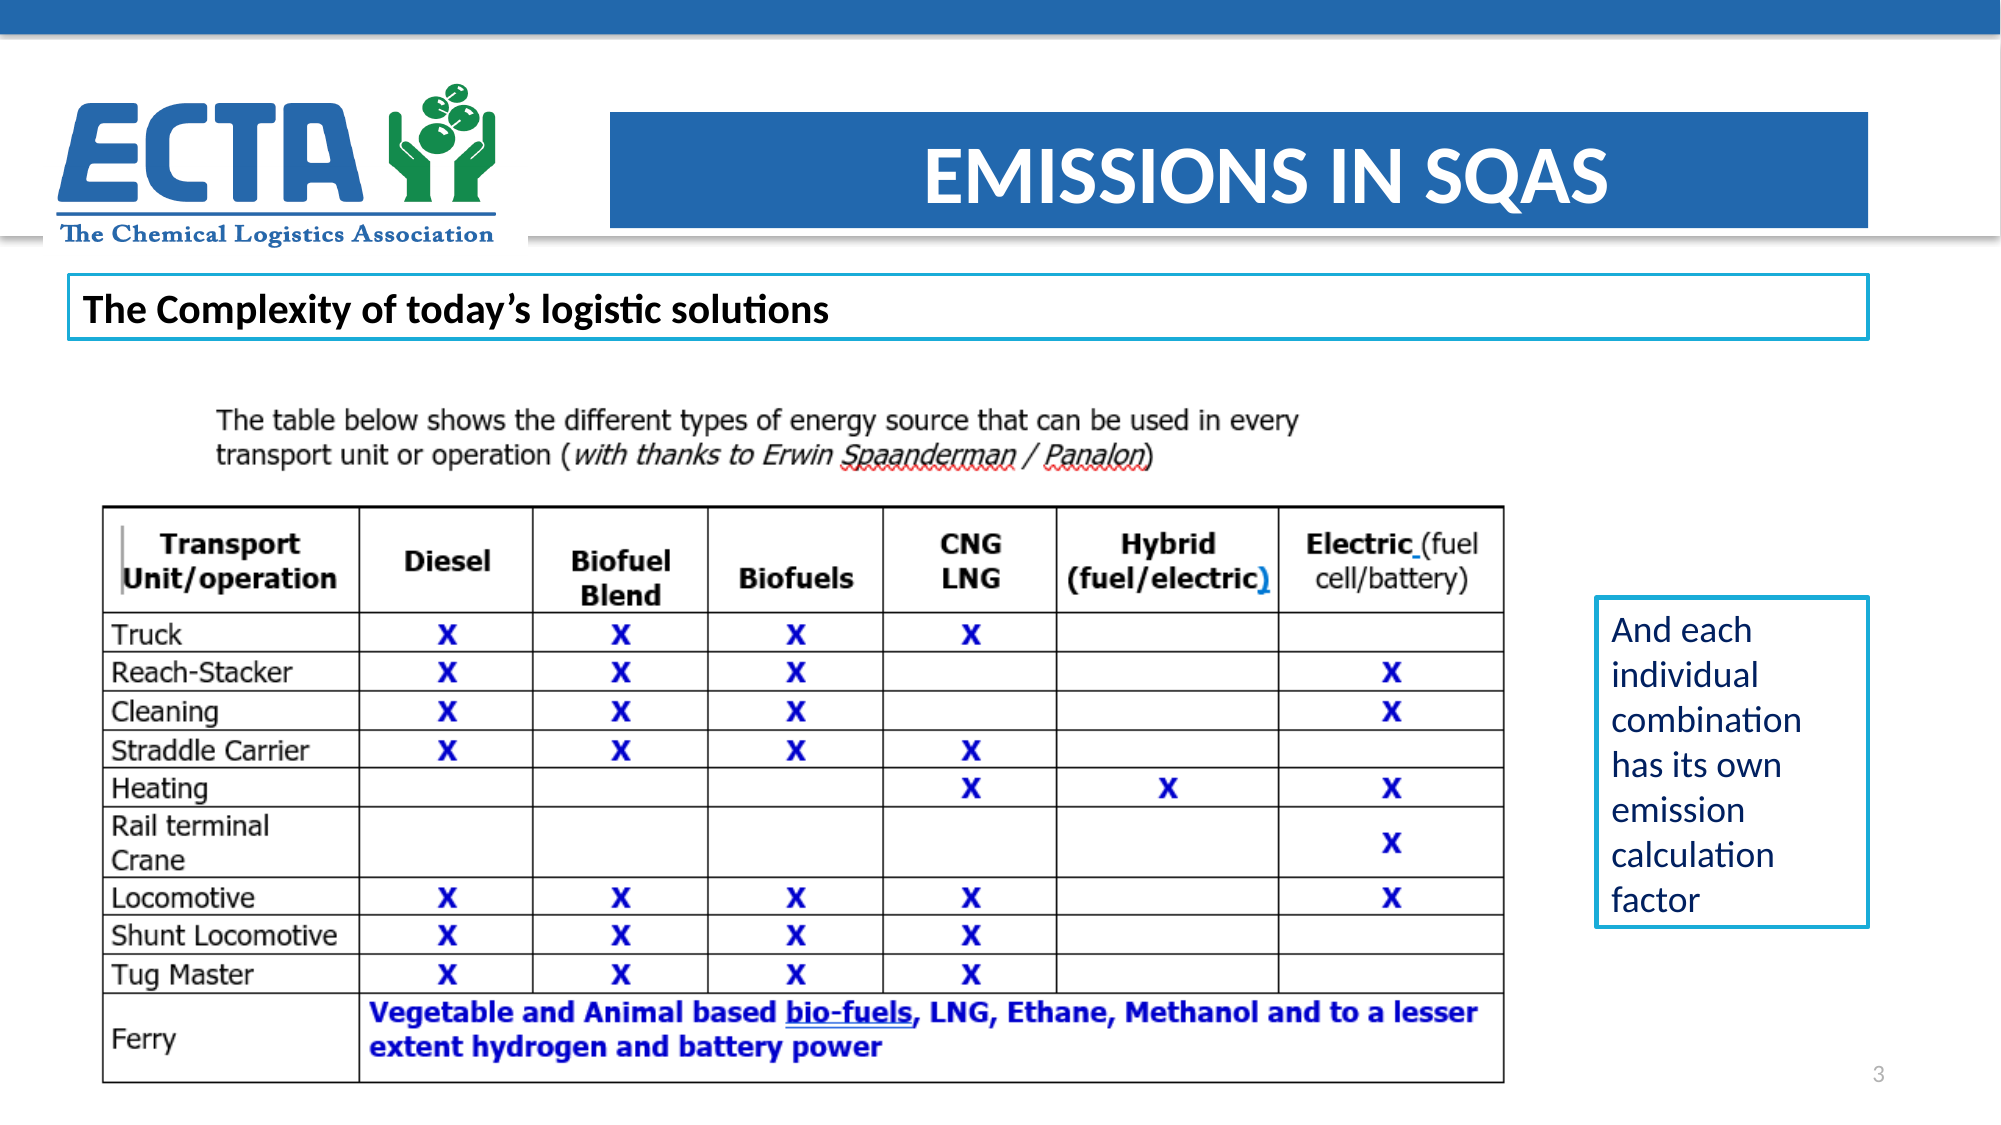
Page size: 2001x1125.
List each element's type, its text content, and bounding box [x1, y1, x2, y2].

text_box The Complexity of today’s logistic solutions [68, 274, 1869, 340]
picture [43, 78, 528, 256]
slide_number 3 [1538, 1042, 1900, 1103]
title Emissions in SQAS [610, 112, 1869, 229]
text_box And each individual combination has its own emission calculation factor [1596, 597, 1869, 928]
picture [67, 385, 1533, 1107]
